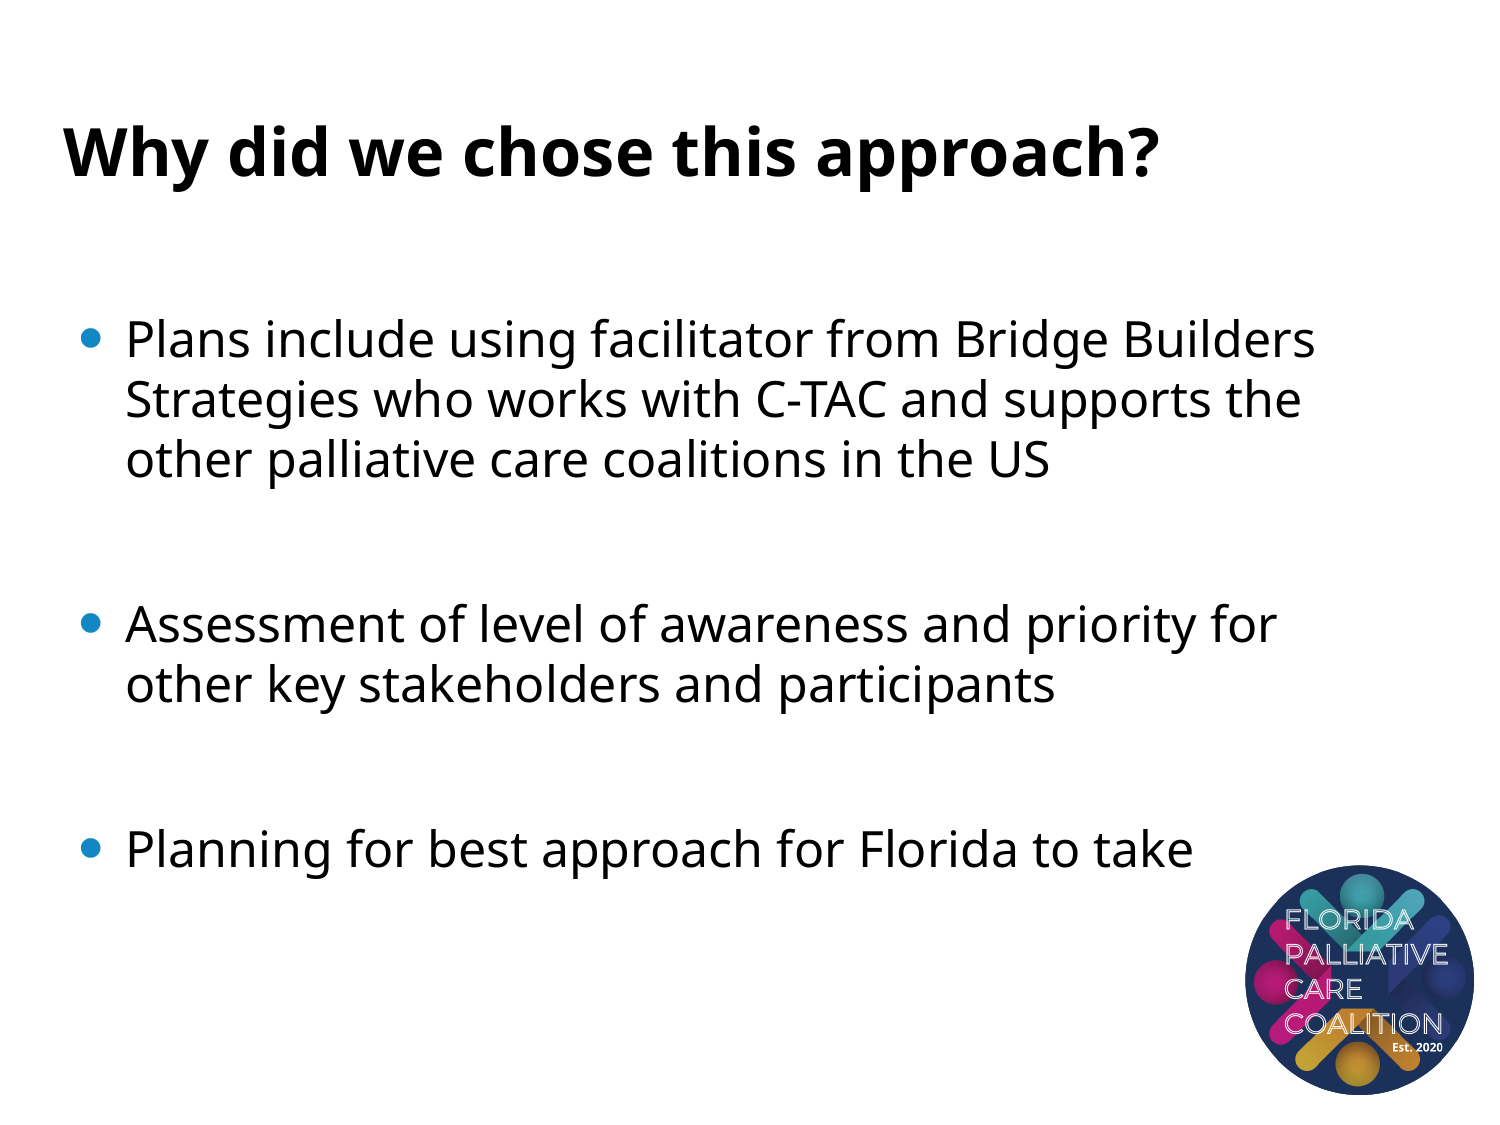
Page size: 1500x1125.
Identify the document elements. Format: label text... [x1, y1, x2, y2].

picture [1236, 856, 1483, 1104]
title Why did we chose this approach? [63, 40, 1436, 192]
list Plans include using facilitator from Bridge Builders Strategies who works with C-TAC and supports the other palliative care coalitions in the US Assessment of level of awareness and priority for other key stakeholders and participants Planning for best approach for Florida to take [63, 299, 1397, 1014]
